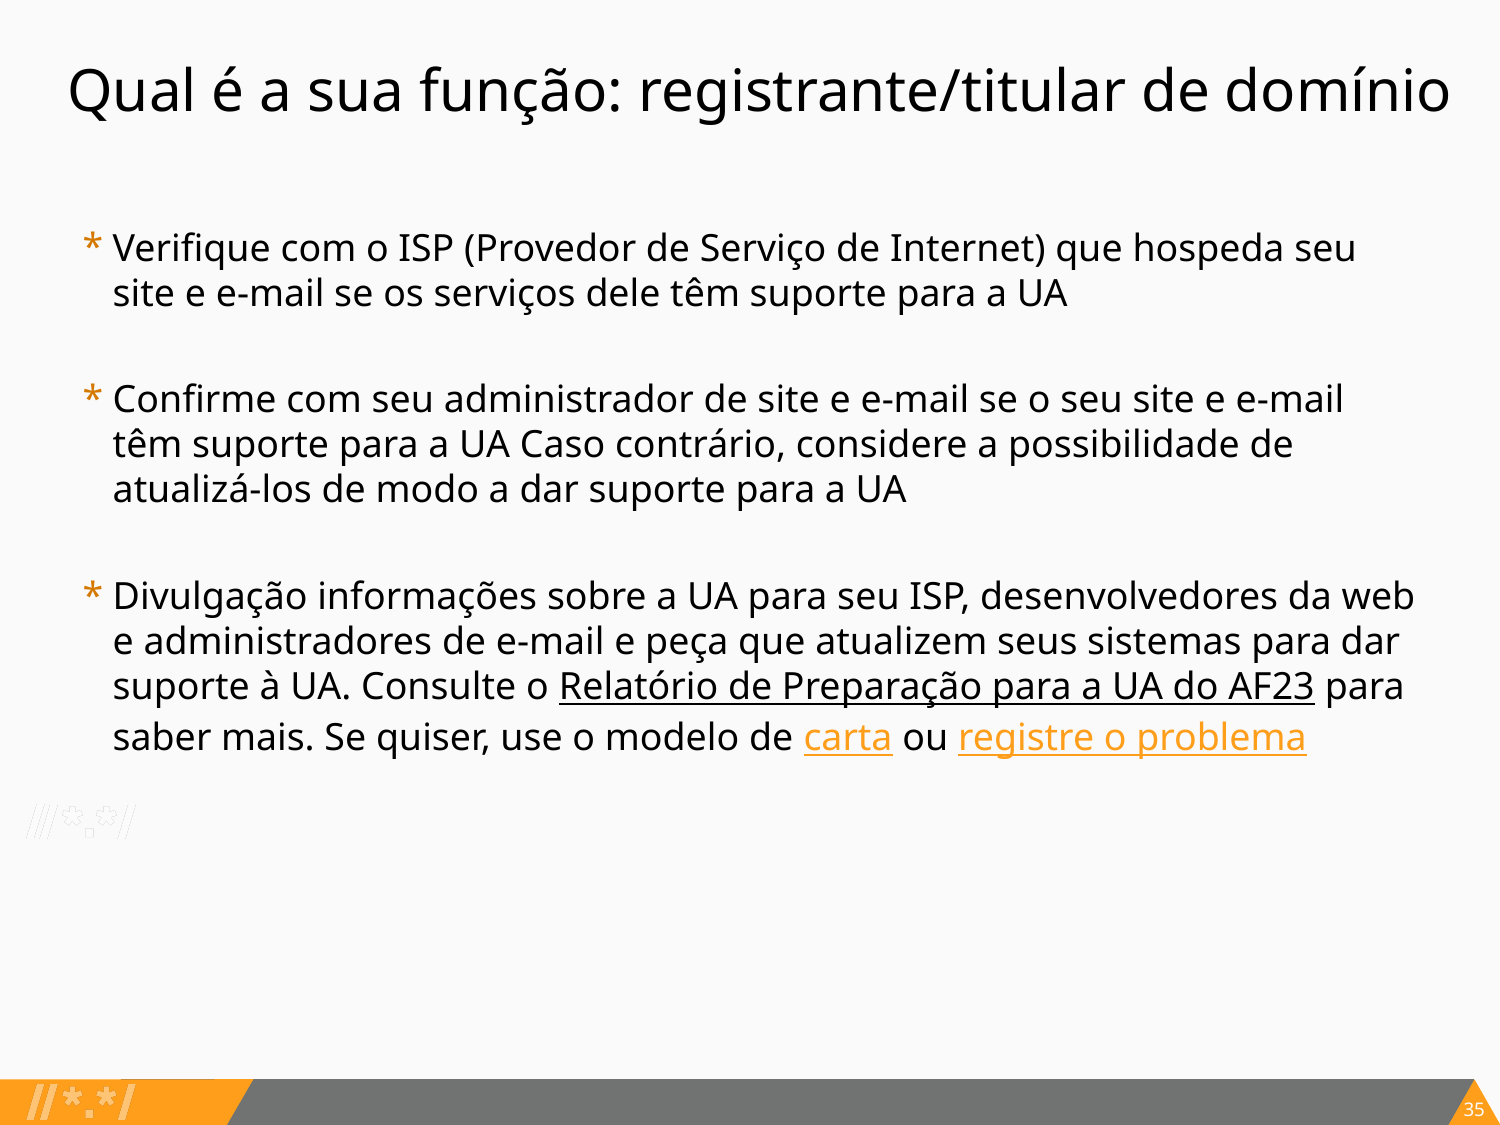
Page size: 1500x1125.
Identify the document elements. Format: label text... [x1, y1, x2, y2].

title Qual é a sua função: registrante/titular de domínio [52, 45, 1480, 233]
list Verifique com o ISP (Provedor de Serviço de Internet) que hospeda seu site e e-mail se os serviços dele têm suporte para a UA Confirme com seu administrador de site e e-mail se o seu site e e-mail têm suporte para a UA Caso contrário, considere a possibilidade de atualizá-los de modo a dar suporte para a UA Divulgação informações sobre a UA para seu ISP, desenvolvedores da web e administradores de e-mail e peça que atualizem seus sistemas para dar suporte à UA. Consulte o Relatório de Preparação para a UA do AF23 para saber mais. Se quiser, use o modelo de carta ou registre o problema [52, 216, 1439, 975]
